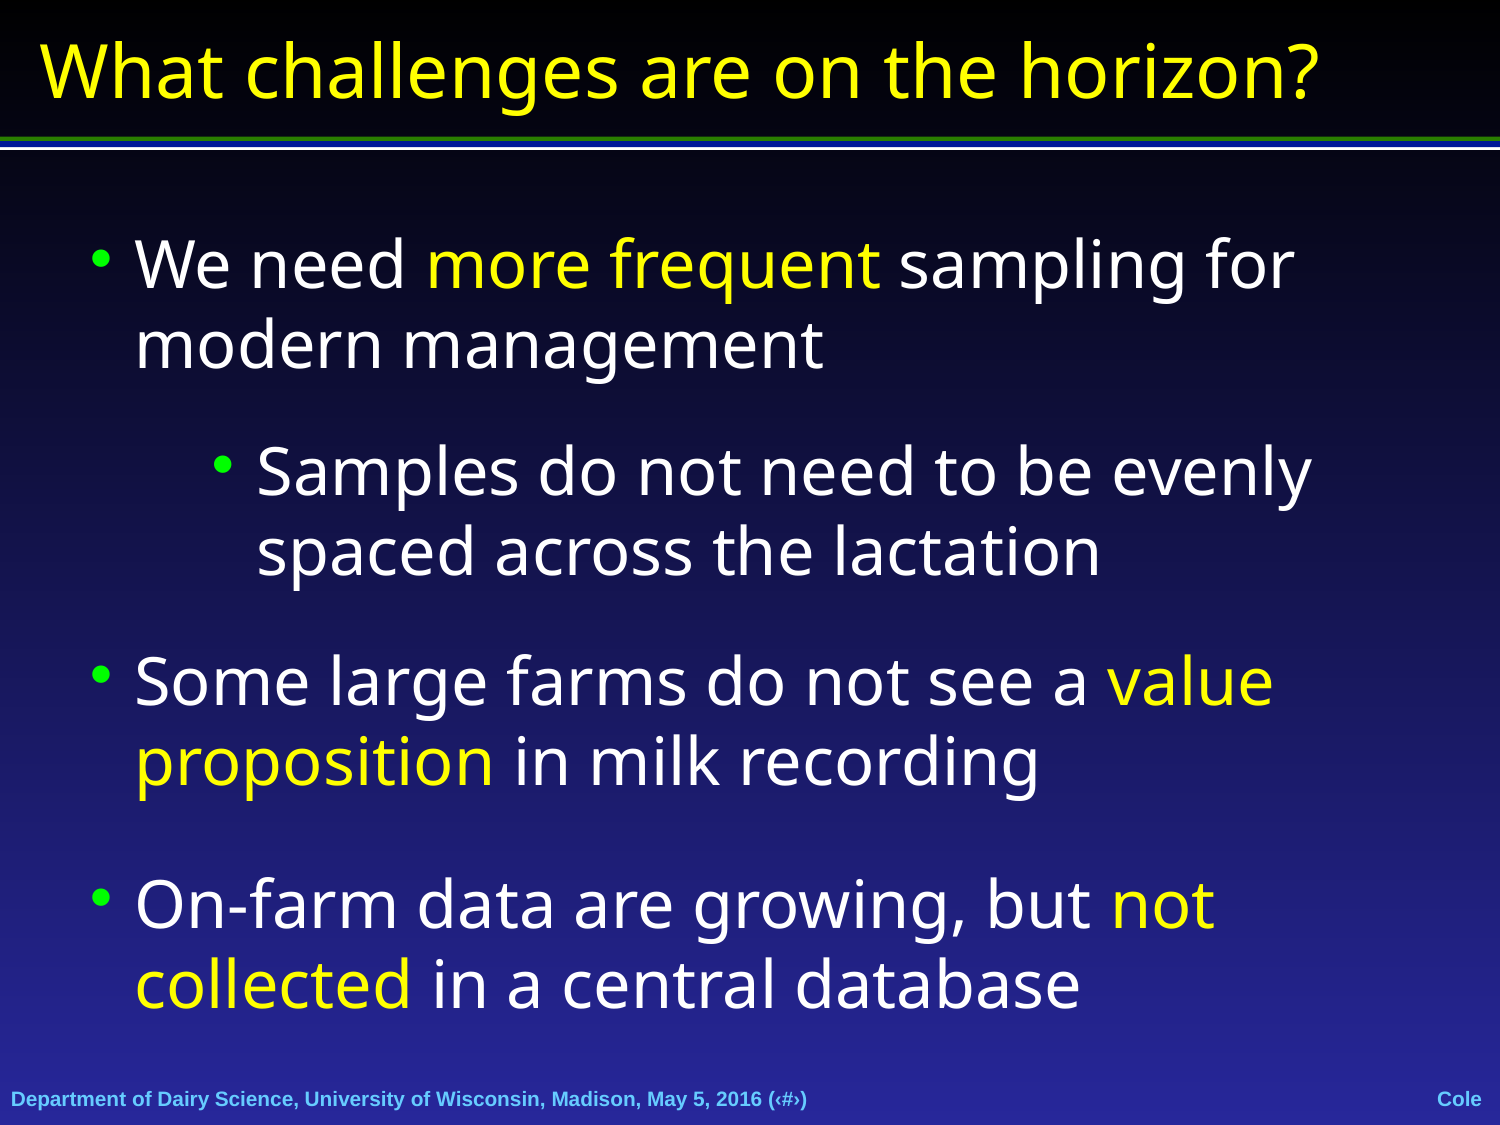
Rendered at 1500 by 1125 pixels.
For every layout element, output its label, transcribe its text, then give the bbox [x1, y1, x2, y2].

text_box We need more frequent sampling for modern management Samples do not need to be evenly spaced across the lactation Some large farms do not see a value proposition in milk recording On-farm data are growing, but not collected in a central database [74, 214, 1413, 1063]
title What challenges are on the horizon? [24, 15, 1475, 122]
